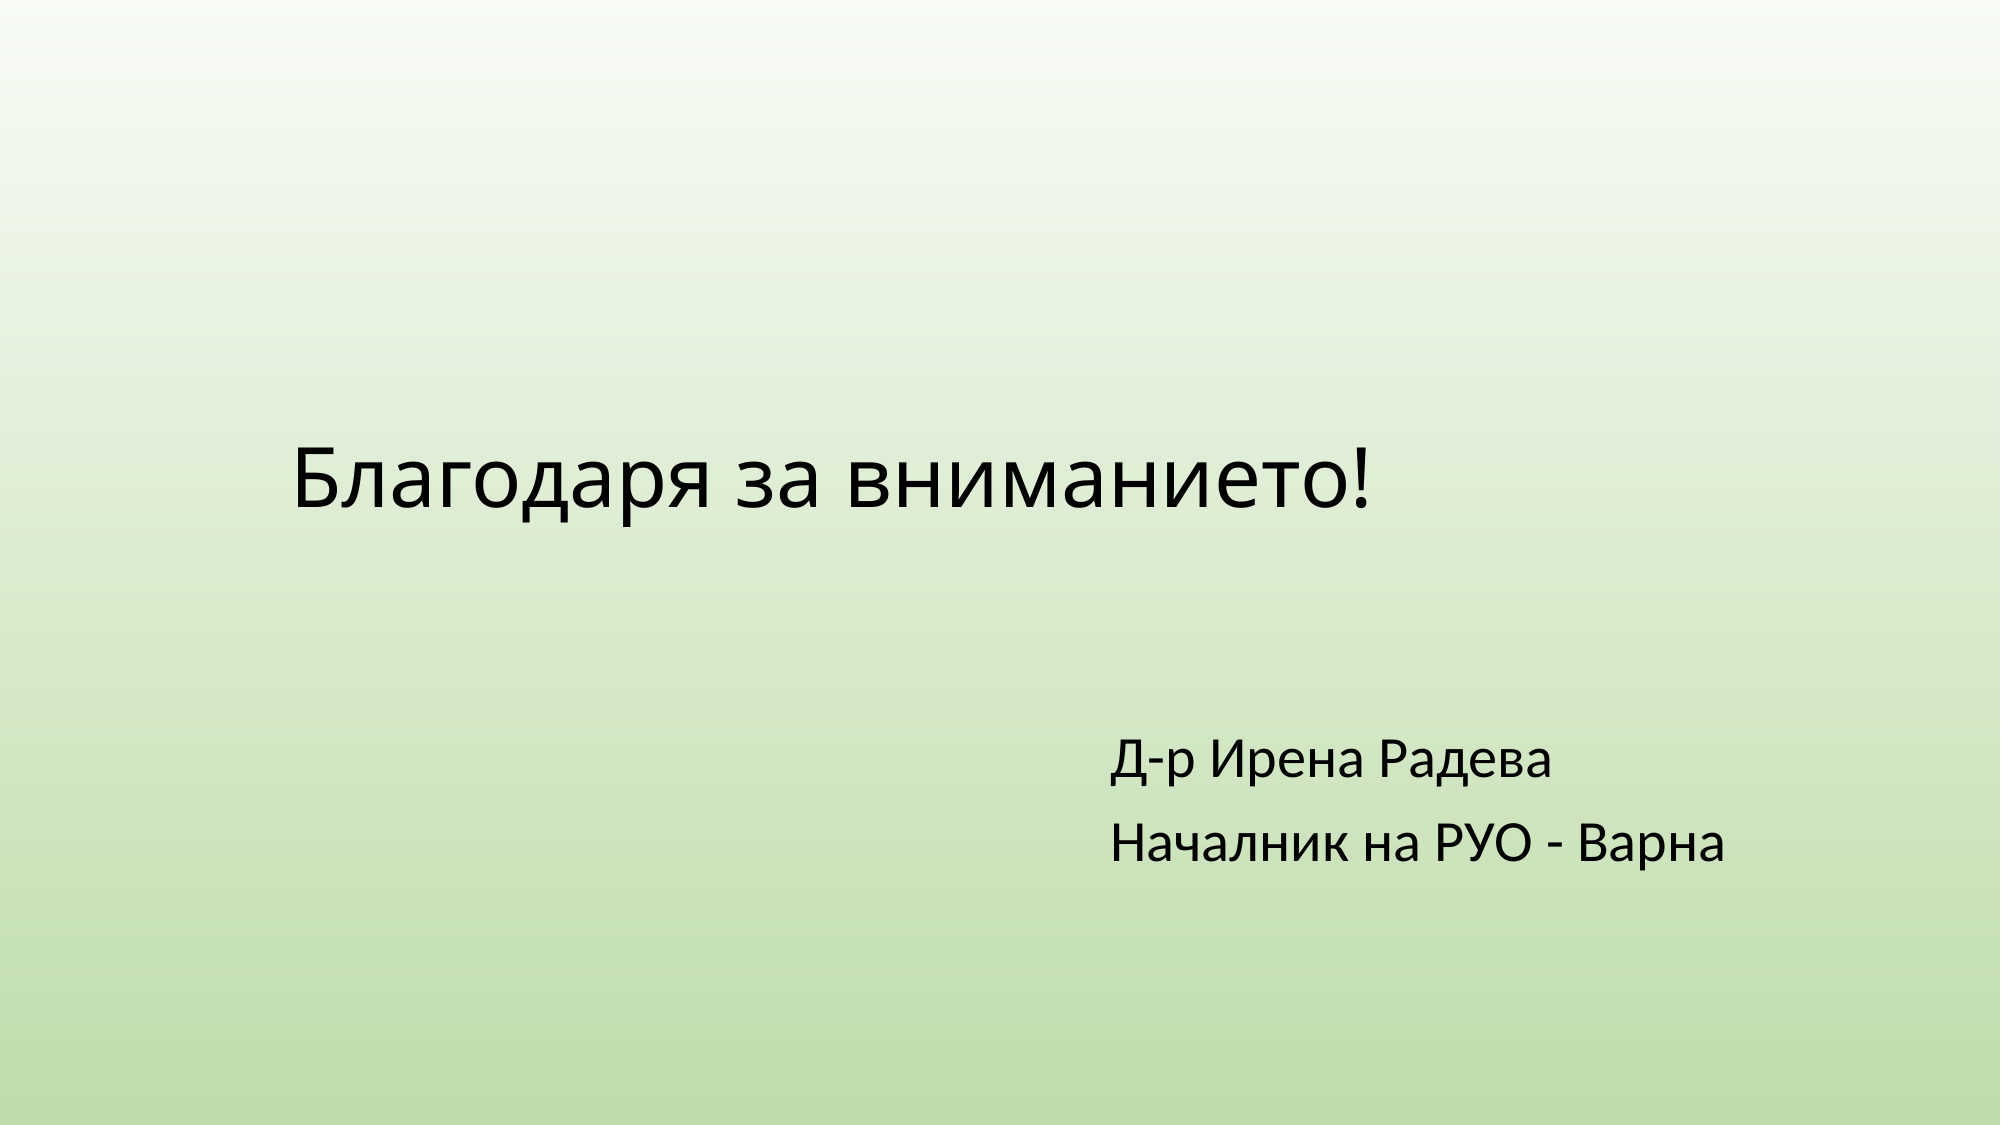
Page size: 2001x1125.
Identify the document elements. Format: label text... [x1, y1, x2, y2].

list Д-р Ирена Радева Началник на РУО - Варна [1095, 719, 1877, 1106]
title Благодаря за вниманието! [275, 371, 2000, 590]
